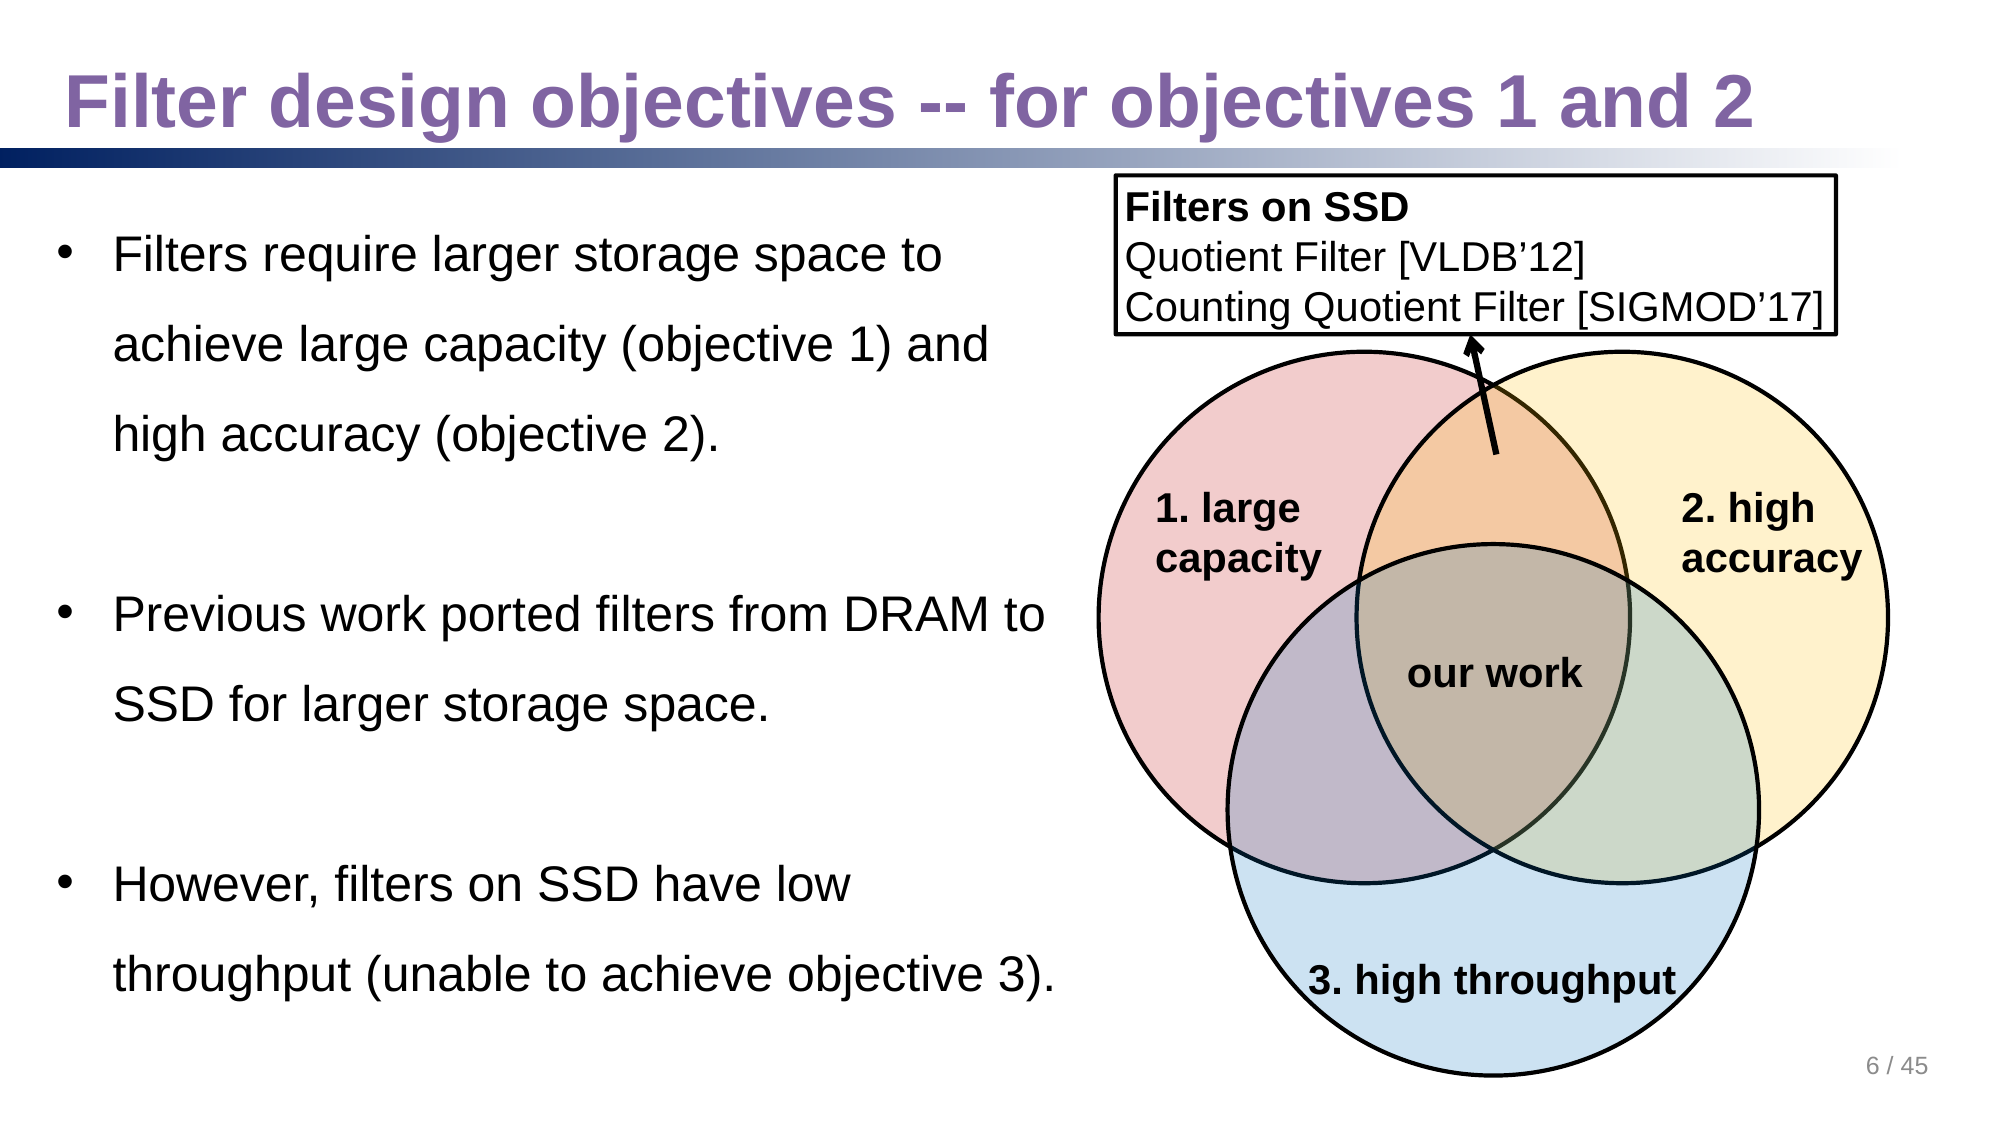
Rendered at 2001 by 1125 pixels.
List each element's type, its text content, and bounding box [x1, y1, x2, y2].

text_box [1470, 334, 1497, 455]
title Filter design objectives -- for objectives 1 and 2 [56, 54, 1944, 152]
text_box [1098, 351, 1889, 1076]
text_box Filters require larger storage space to achieve large capacity (objective 1) and high accuracy (objective 2). Previous work ported filters from DRAM to SSD for larger storage space. However, filters on SSD have low throughput (unable to achieve objective 3). [56, 190, 1065, 1001]
text_box Filters on SSD Quotient Filter [VLDB’12] Counting Quotient Filter [SIGMOD’17] [1115, 175, 1836, 335]
slide_number 6 / 45 [1493, 1035, 1944, 1095]
